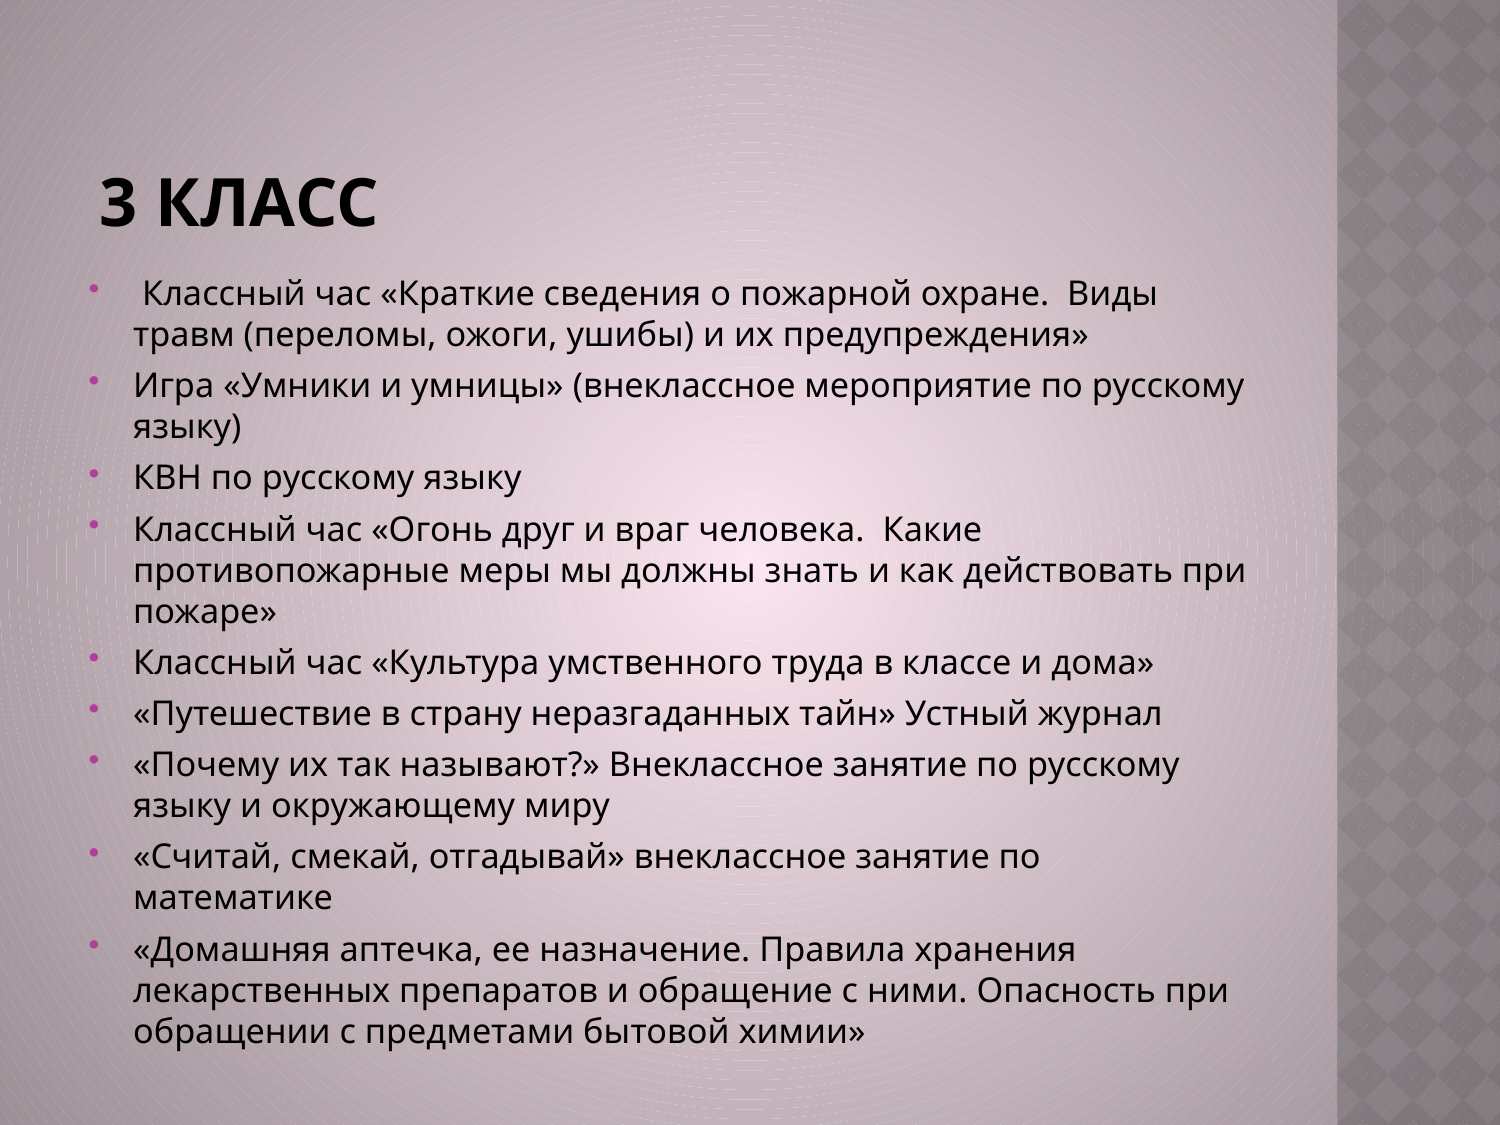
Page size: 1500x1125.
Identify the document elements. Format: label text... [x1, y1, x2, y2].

list Классный час «Краткие сведения о пожарной охране. Виды травм (переломы, ожоги, ушибы) и их предупреждения» Игра «Умники и умницы» (внеклассное мероприятие по русскому языку) КВН по русскому языку Классный час «Огонь друг и враг человека. Какие противопожарные меры мы должны знать и как действовать при пожаре» Классный час «Культура умственного труда в классе и дома» «Путешествие в страну неразгаданных тайн» Устный журнал «Почему их так называют?» Внеклассное занятие по русскому языку и окружающему миру «Считай, смекай, отгадывай» внеклассное занятие по математике «Домашняя аптечка, ее назначение. Правила хранения лекарственных препаратов и обращение с ними. Опасность при обращении с предметами бытовой химии» [75, 264, 1263, 1059]
title 3 класс [75, 52, 1263, 240]
